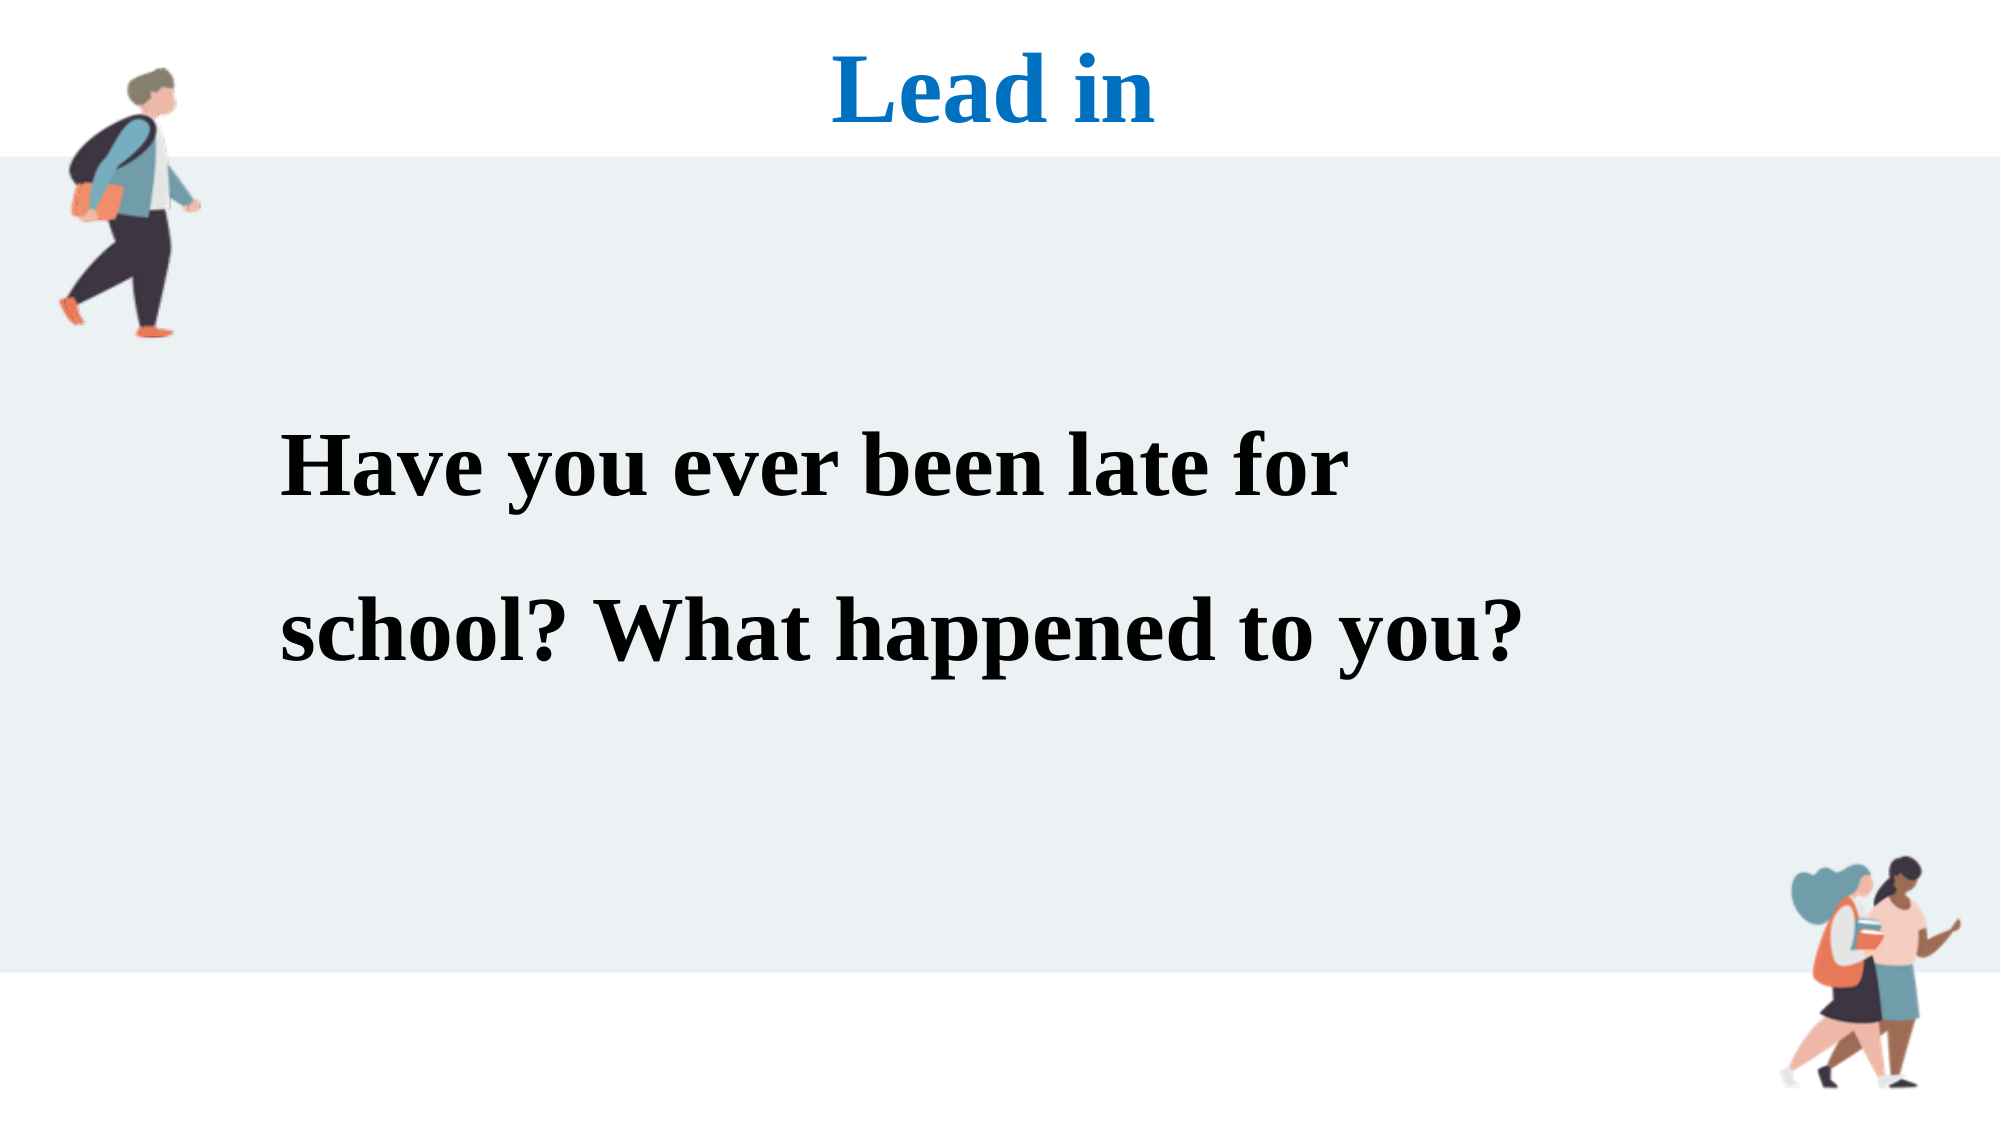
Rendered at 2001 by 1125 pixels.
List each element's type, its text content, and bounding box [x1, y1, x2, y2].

picture [0, 0, 2001, 1125]
text_box Have you ever been late for school? What happened to you? [265, 341, 1573, 686]
text_box Lead in [266, 28, 2000, 152]
